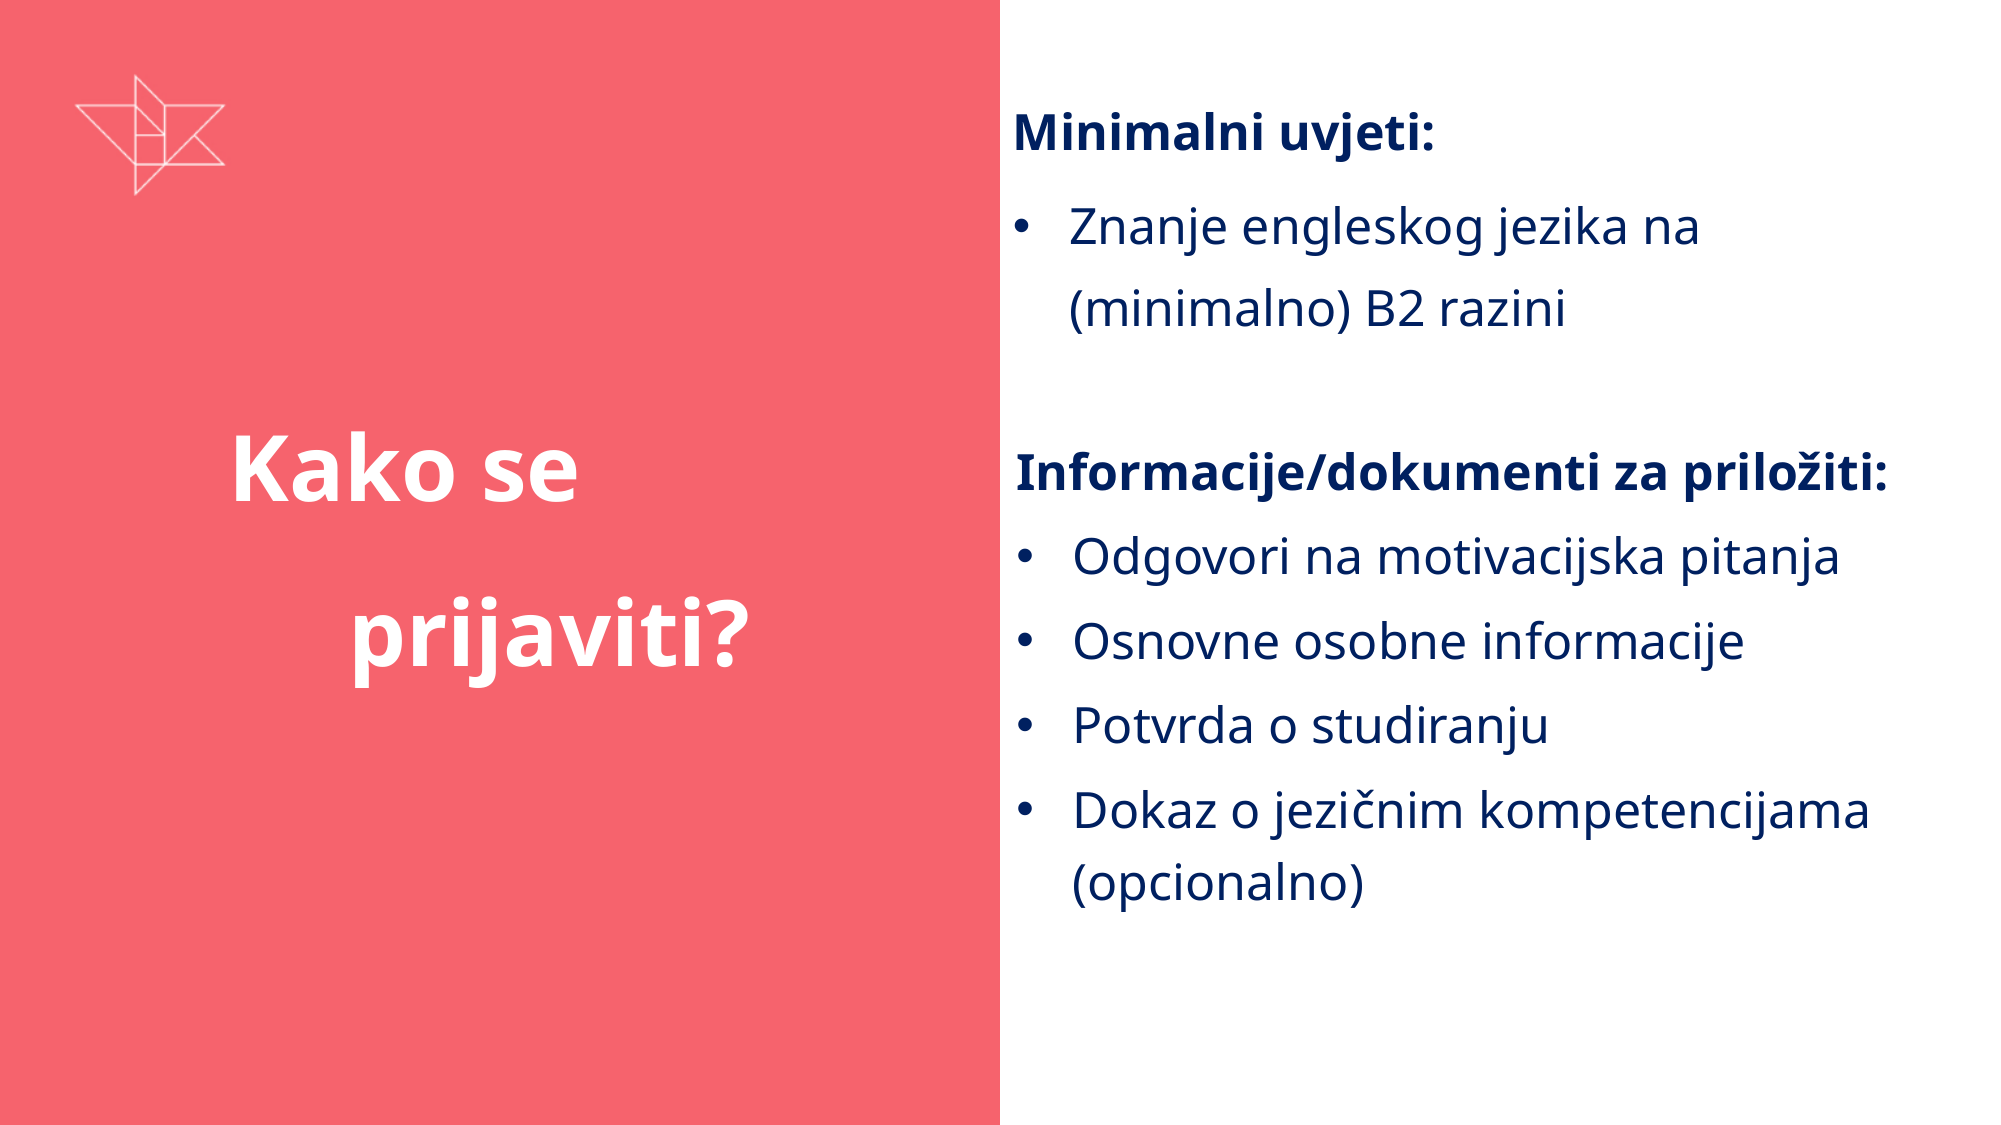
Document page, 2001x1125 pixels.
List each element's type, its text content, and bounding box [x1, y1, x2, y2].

table_header Minimalni uvjeti: Znanje engleskog jezika na (minimalno) B2 razini [998, 62, 1964, 353]
text_box [0, 0, 1000, 1125]
text_box Informacije/dokumenti za priložiti: Odgovori na motivacijska pitanja Osnovne osobne informacije Potvrda o studiranju Dokaz o jezičnim kompetencijama (opcionalno) [986, 420, 1920, 918]
title Kako se prijaviti? [226, 353, 758, 686]
